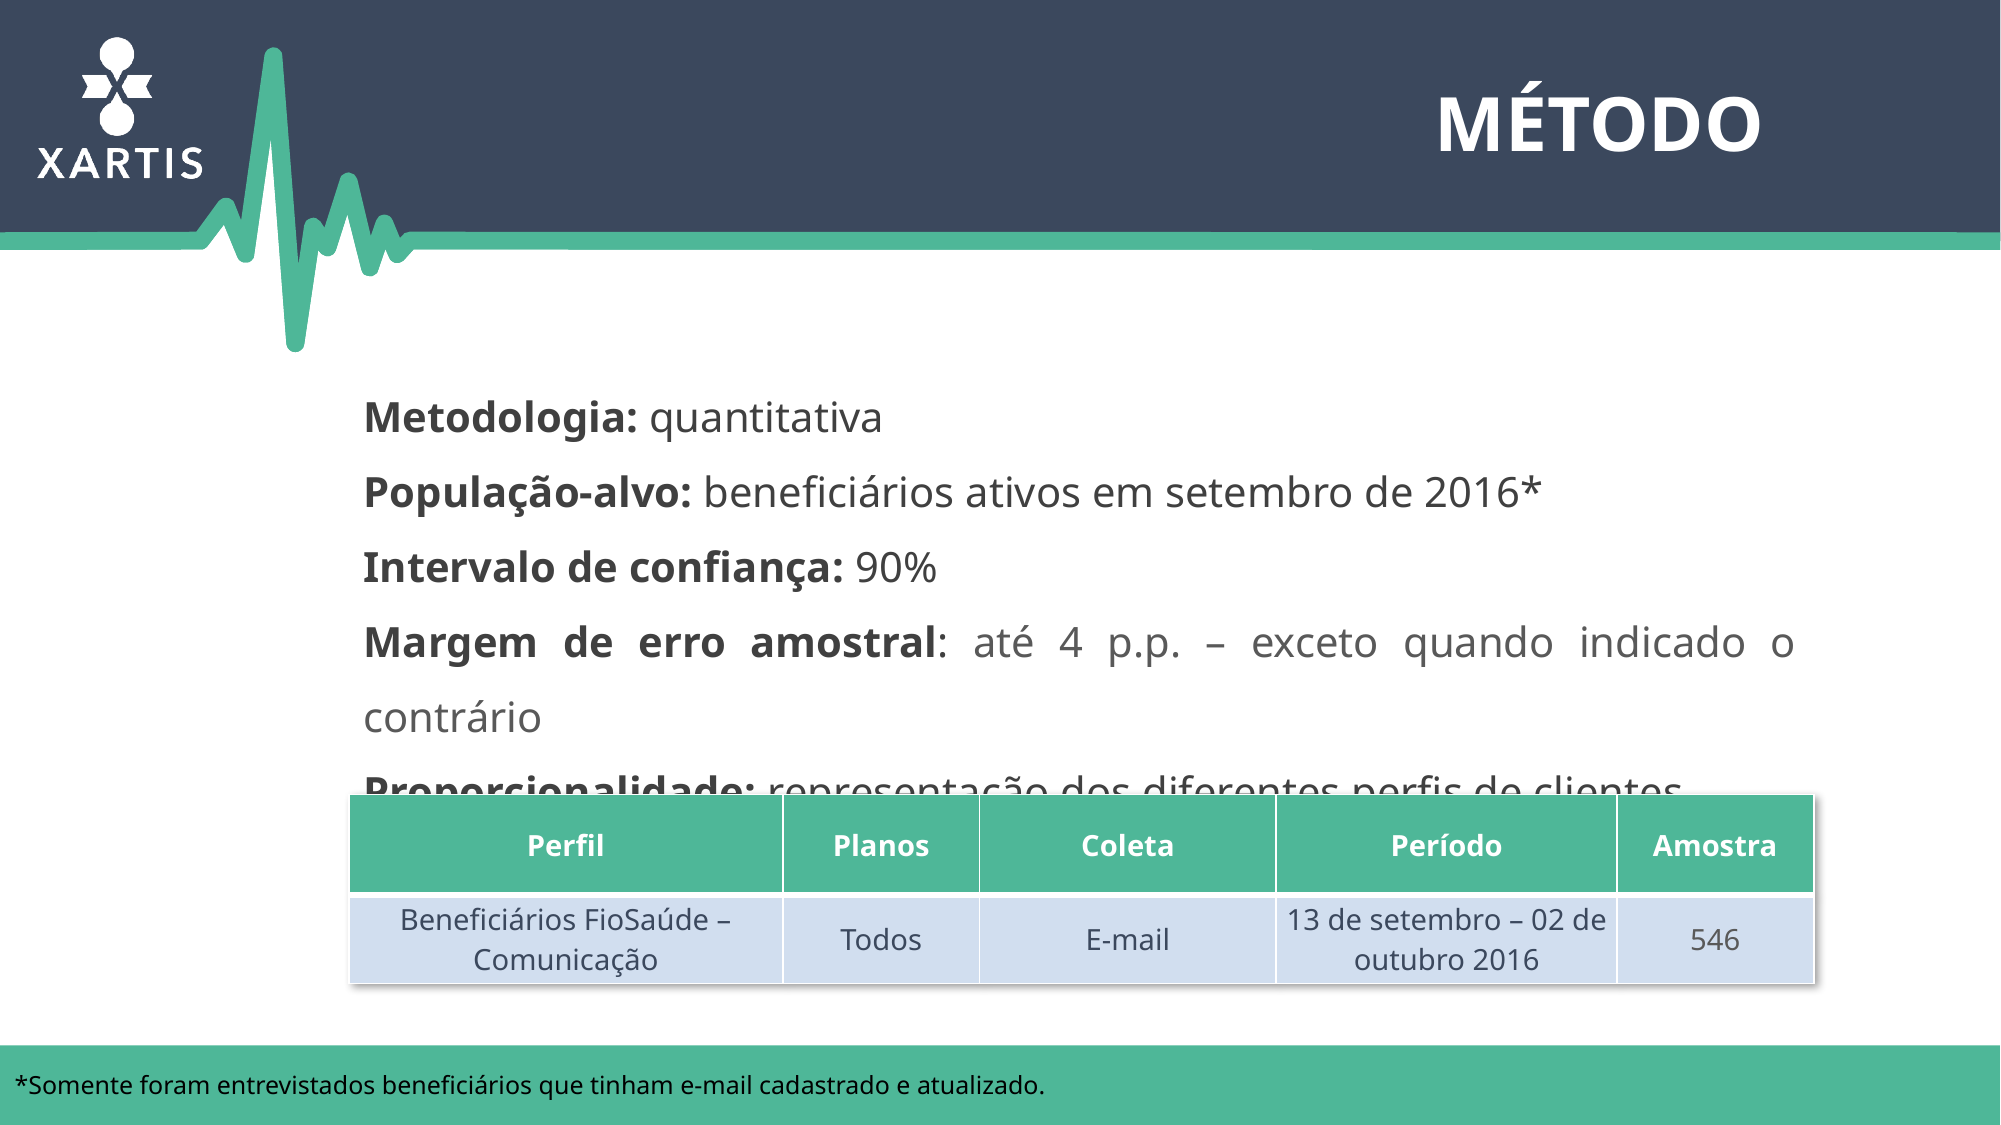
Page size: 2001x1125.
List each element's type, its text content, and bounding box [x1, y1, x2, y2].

table_cell E-mail [980, 898, 1275, 983]
text_box *Somente foram entrevistados beneficiários que tinham e-mail cadastrado e atualizado. [0, 1062, 1063, 1108]
table_header Coleta [980, 795, 1275, 892]
table_cell Beneficiários FioSaúde – Comunicação [350, 898, 782, 983]
table_cell Todos [784, 898, 979, 983]
table_header Amostra [1618, 795, 1813, 892]
table_header Planos [784, 795, 979, 892]
text_box [0, 1044, 2000, 1125]
text_box Método [444, 69, 1779, 175]
table_cell 13 de setembro – 02 de outubro 2016 [1277, 898, 1616, 983]
text_box Metodologia: quantitativa População-alvo: beneficiários ativos em setembro de 2016* Intervalo de confiança: 90% Margem de erro amostral: até 4 p.p. – exceto quando indicado o contrário Proporcionalidade: representação dos diferentes perfis de clientes [348, 358, 1812, 794]
table_header Período [1277, 795, 1616, 892]
table_header Perfil [350, 795, 782, 892]
table_cell 546 [1618, 898, 1813, 983]
